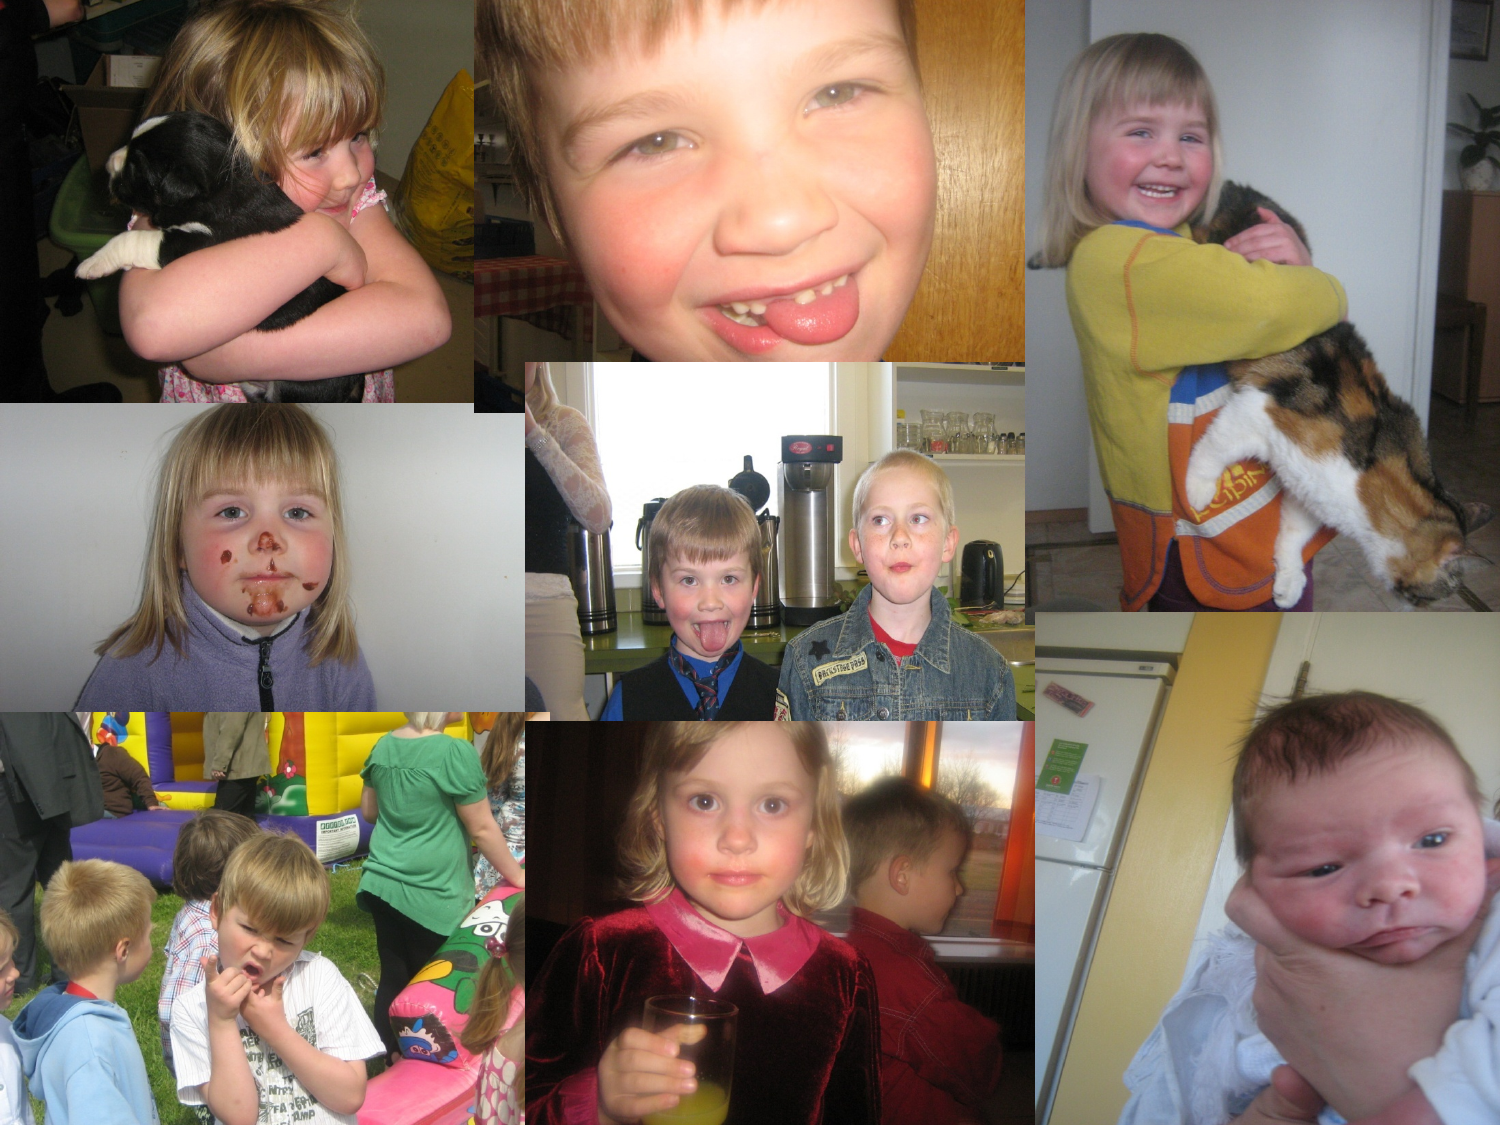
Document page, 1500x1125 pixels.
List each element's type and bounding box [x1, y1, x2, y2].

picture [0, 0, 1500, 1125]
list [1035, 612, 1500, 1125]
